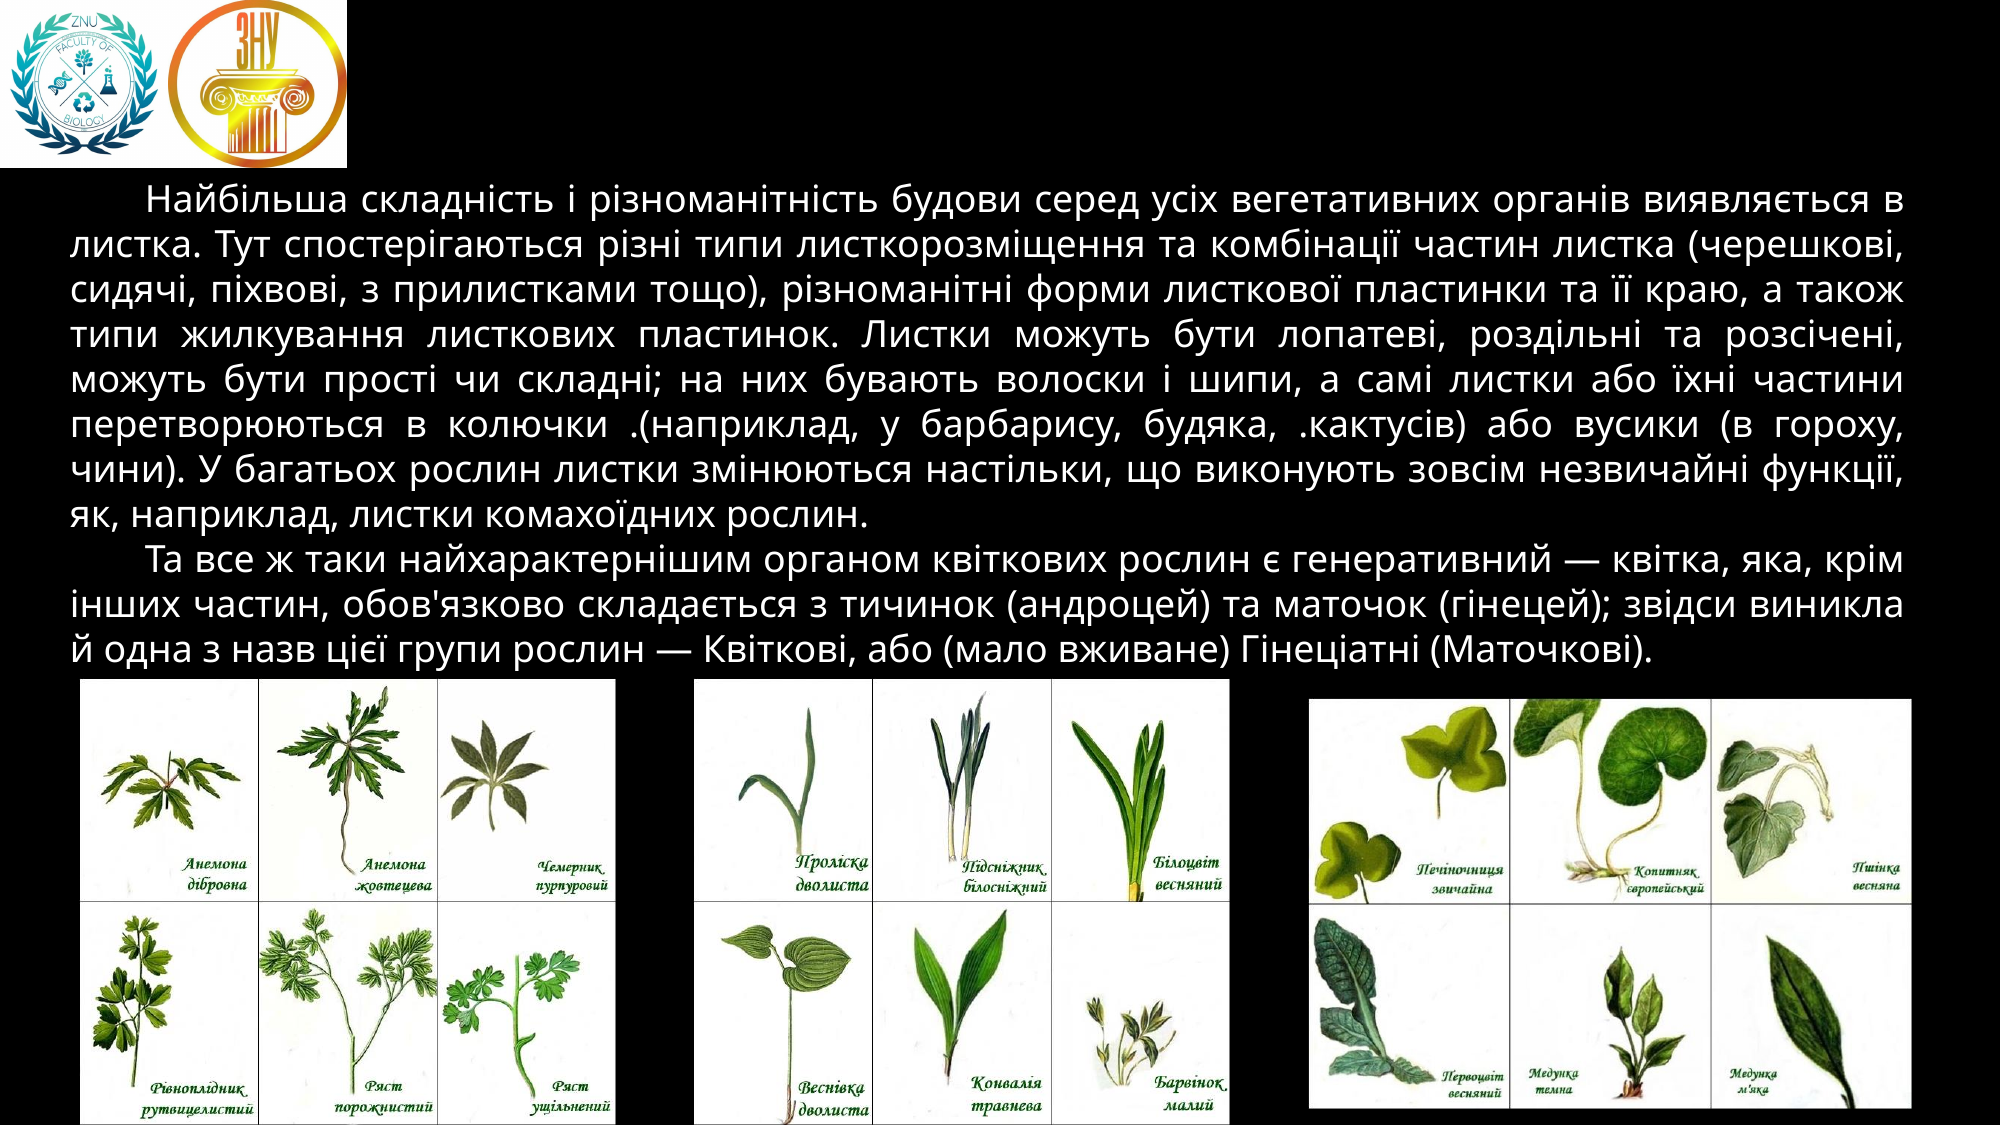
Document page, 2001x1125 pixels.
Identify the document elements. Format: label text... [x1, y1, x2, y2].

picture [0, 0, 347, 168]
picture [693, 678, 1230, 1125]
text_box Найбільша складність і різноманітність будови серед усіх вегетативних органів виявляється в листка. Тут спостерігаються різні типи листкорозміщення та комбінації частин листка (черешкові, сидячі, піхвові, з прилистками тощо), різноманітні форми листкової пластинки та її краю, а також типи жилкування листкових пластинок. Листки можуть бути лопатеві, роздільні та розсічені, можуть бути прості чи складні; на них бувають волоски і шипи, а самі листки або їхні частини перетворюються в колючки .(наприклад, у барбарису, будяка, .кактусів) або вусики (в гороху, чини). У багатьох рослин листки змінюються настільки, що виконують зовсім незвичайні функції, як, наприклад, листки комахоїдних рослин. Та все ж таки найхарактернішим органом квіткових рослин є генеративний — квітка, яка, крім інших частин, обов'язково складається з тичинок (андроцей) та маточок (гінецей); звідси виникла й одна з назв цієї групи рослин — Квіткові, або (мало вживане) Гінеціатні (Маточкові). [55, 167, 1921, 678]
picture [78, 678, 616, 1125]
picture [1308, 698, 1912, 1109]
